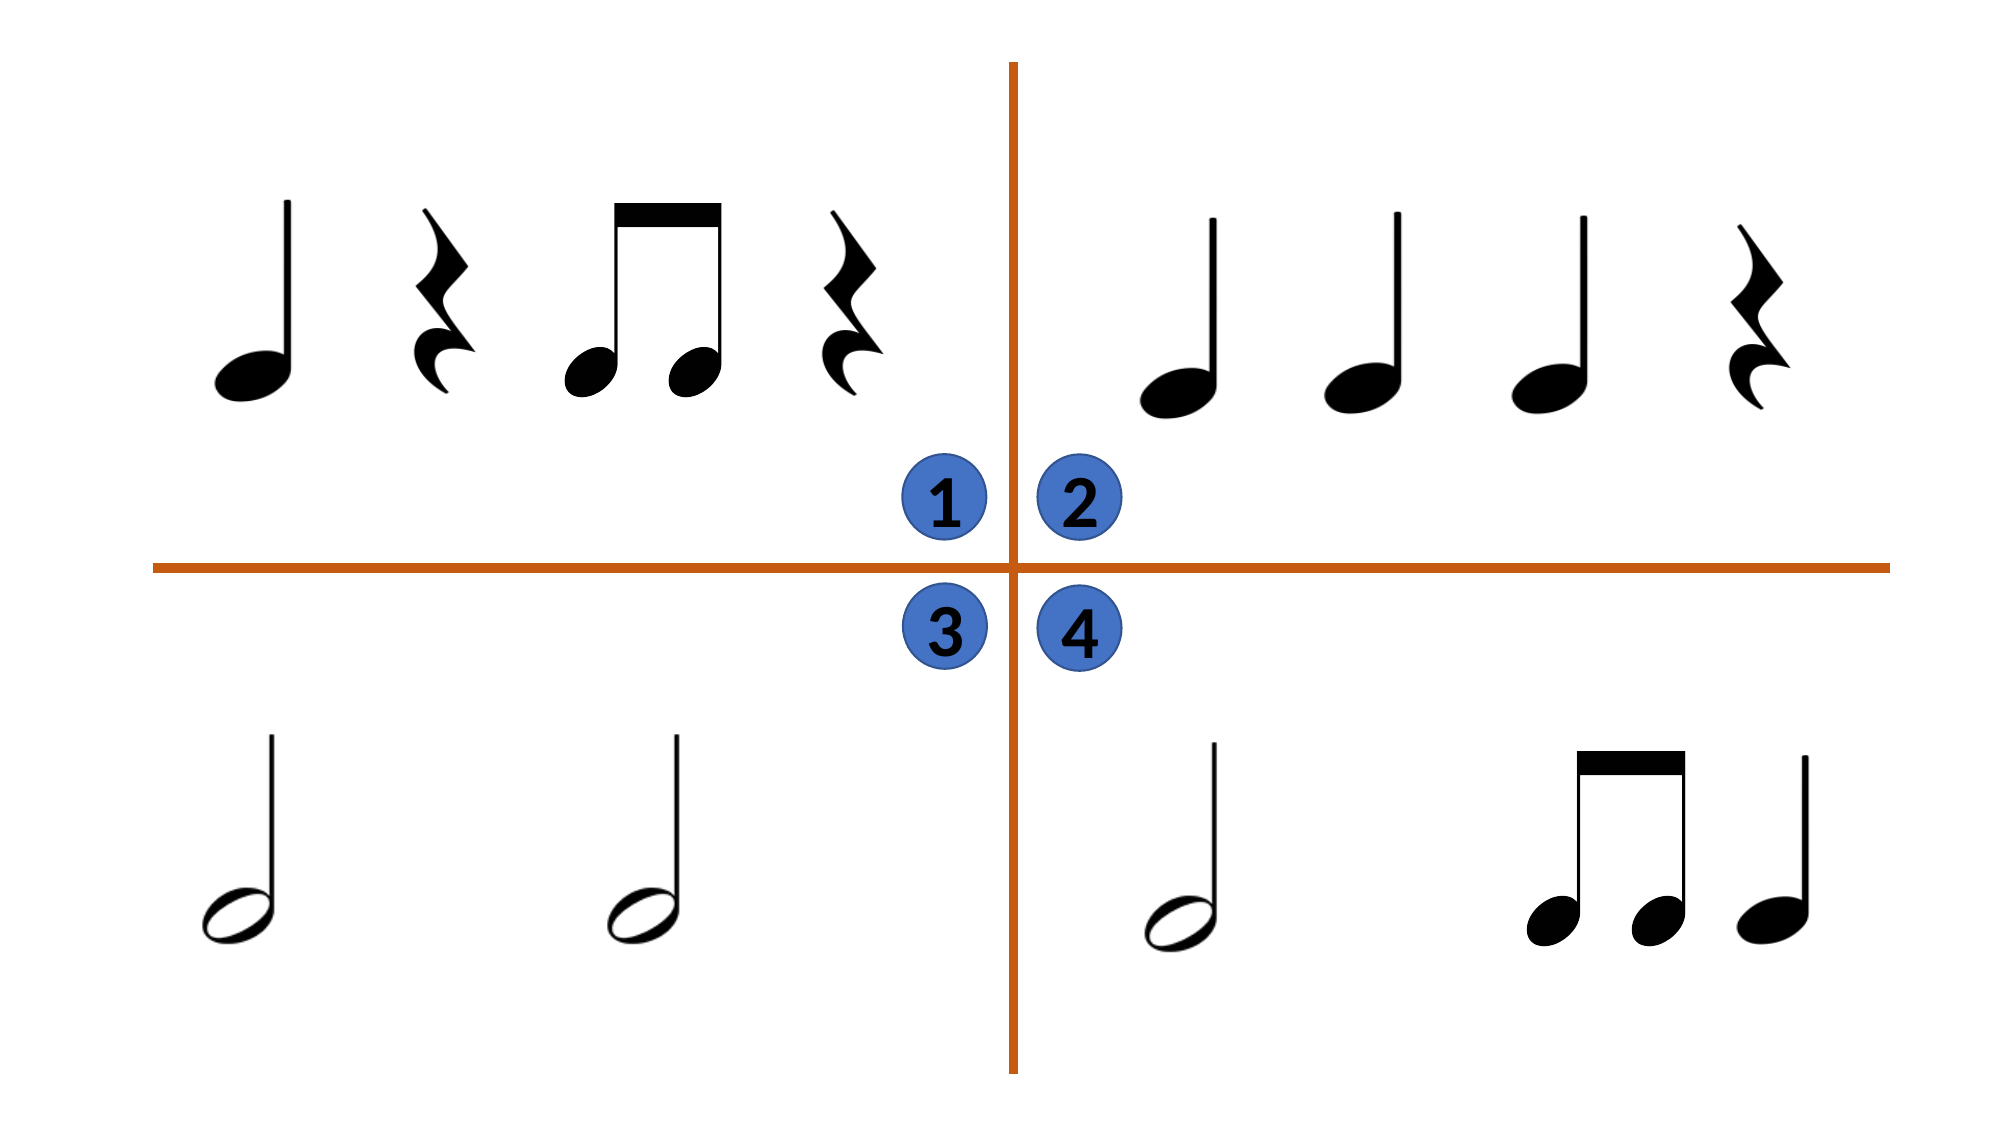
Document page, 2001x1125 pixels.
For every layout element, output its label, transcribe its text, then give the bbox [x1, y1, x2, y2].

text_box 1 [911, 444, 955, 550]
picture [54, 733, 445, 949]
text_box [1090, 585, 1123, 671]
text_box 3 [911, 574, 956, 679]
text_box 2 [1046, 445, 1090, 550]
picture [749, 199, 957, 407]
picture [459, 733, 850, 949]
text_box [1036, 469, 1046, 525]
picture [562, 201, 735, 400]
picture [996, 741, 1388, 957]
text_box 4 [1046, 576, 1090, 681]
text_box [955, 454, 988, 540]
text_box [1090, 454, 1123, 540]
text_box [901, 469, 911, 525]
text_box [956, 583, 988, 669]
picture [1524, 747, 1914, 953]
text_box [1036, 600, 1046, 656]
text_box [901, 599, 911, 654]
picture [130, 191, 549, 411]
picture [1055, 203, 1864, 428]
